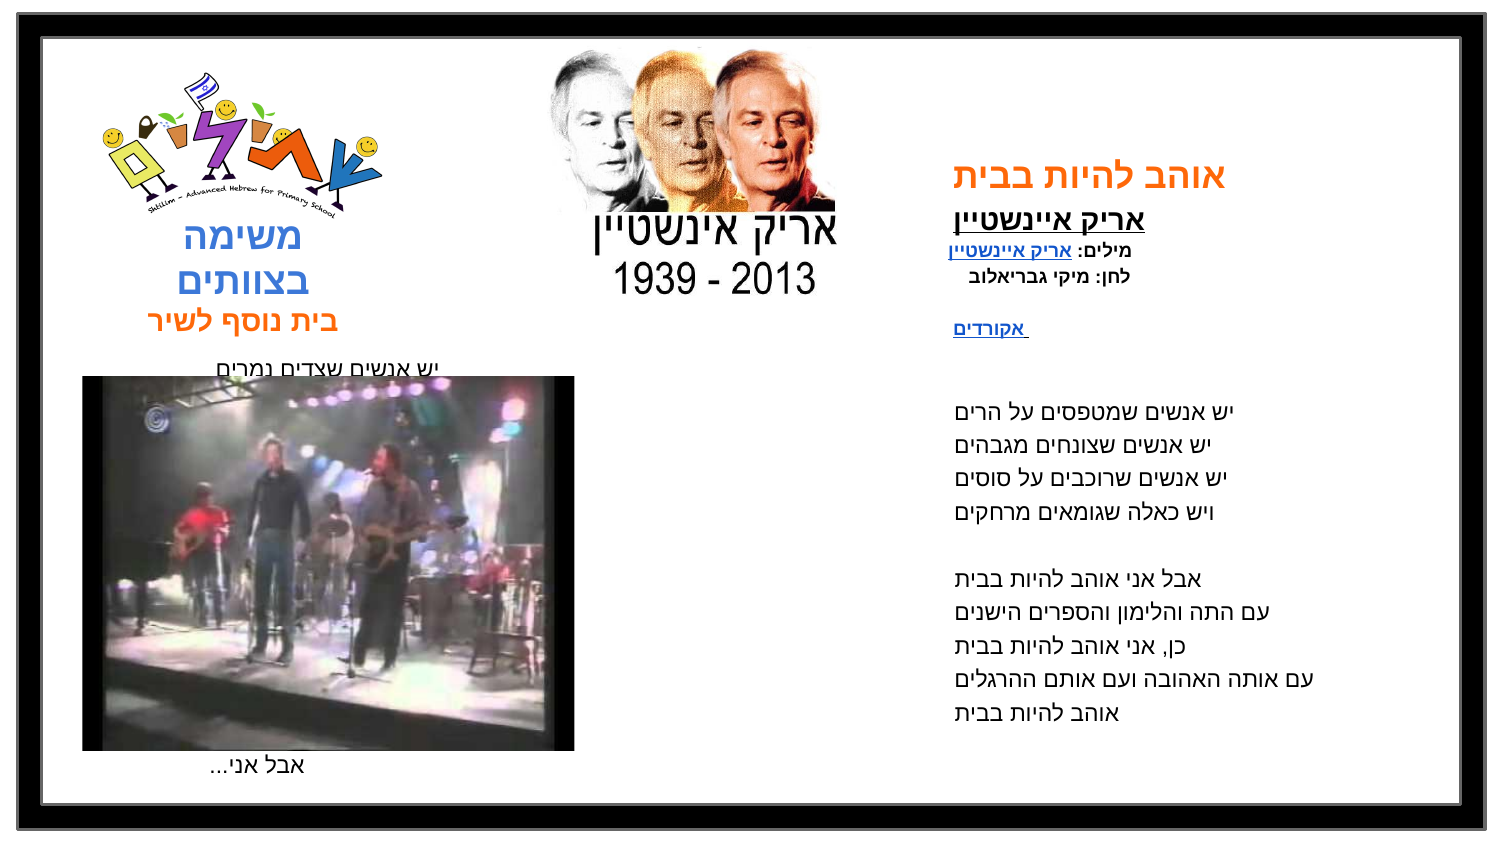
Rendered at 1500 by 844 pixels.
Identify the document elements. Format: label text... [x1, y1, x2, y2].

text_box יש אנשים שצדים נמרים יש אנשים שדולים פנינים יש אנשים שבונים מגדלים ויש כאלה שצמים חודשים אבל אני... יש אנשים שתמיד מחפשים יש אנשים שתמיד מגלים יש אנשים שהולכים בגדול לא מוותרים ורוצים את הכל אבל אני... [194, 306, 1045, 651]
picture [537, 40, 849, 307]
picture [82, 65, 405, 232]
text_box [82, 376, 575, 751]
text_box אוהב להיות בבית אריק איינשטיין מילים: אריק איינשטיין לחן: מיקי גבריאלוב אקורדים יש אנשים שמטפסים על הרים יש אנשים שצונחים מגבהים יש אנשים שרוכבים על סוסים ויש כאלה שגומאים מרחקים אבל אני אוהב להיות בבית עם התה והלימון והספרים הישנים כן, אני אוהב להיות בבית עם אותה האהובה ועם אותם ההרגלים אוהב להיות בבית [932, 120, 1425, 794]
text_box [17, 13, 1486, 830]
text_box משימה בצוותים בית נוסף לשיר [96, 240, 390, 317]
